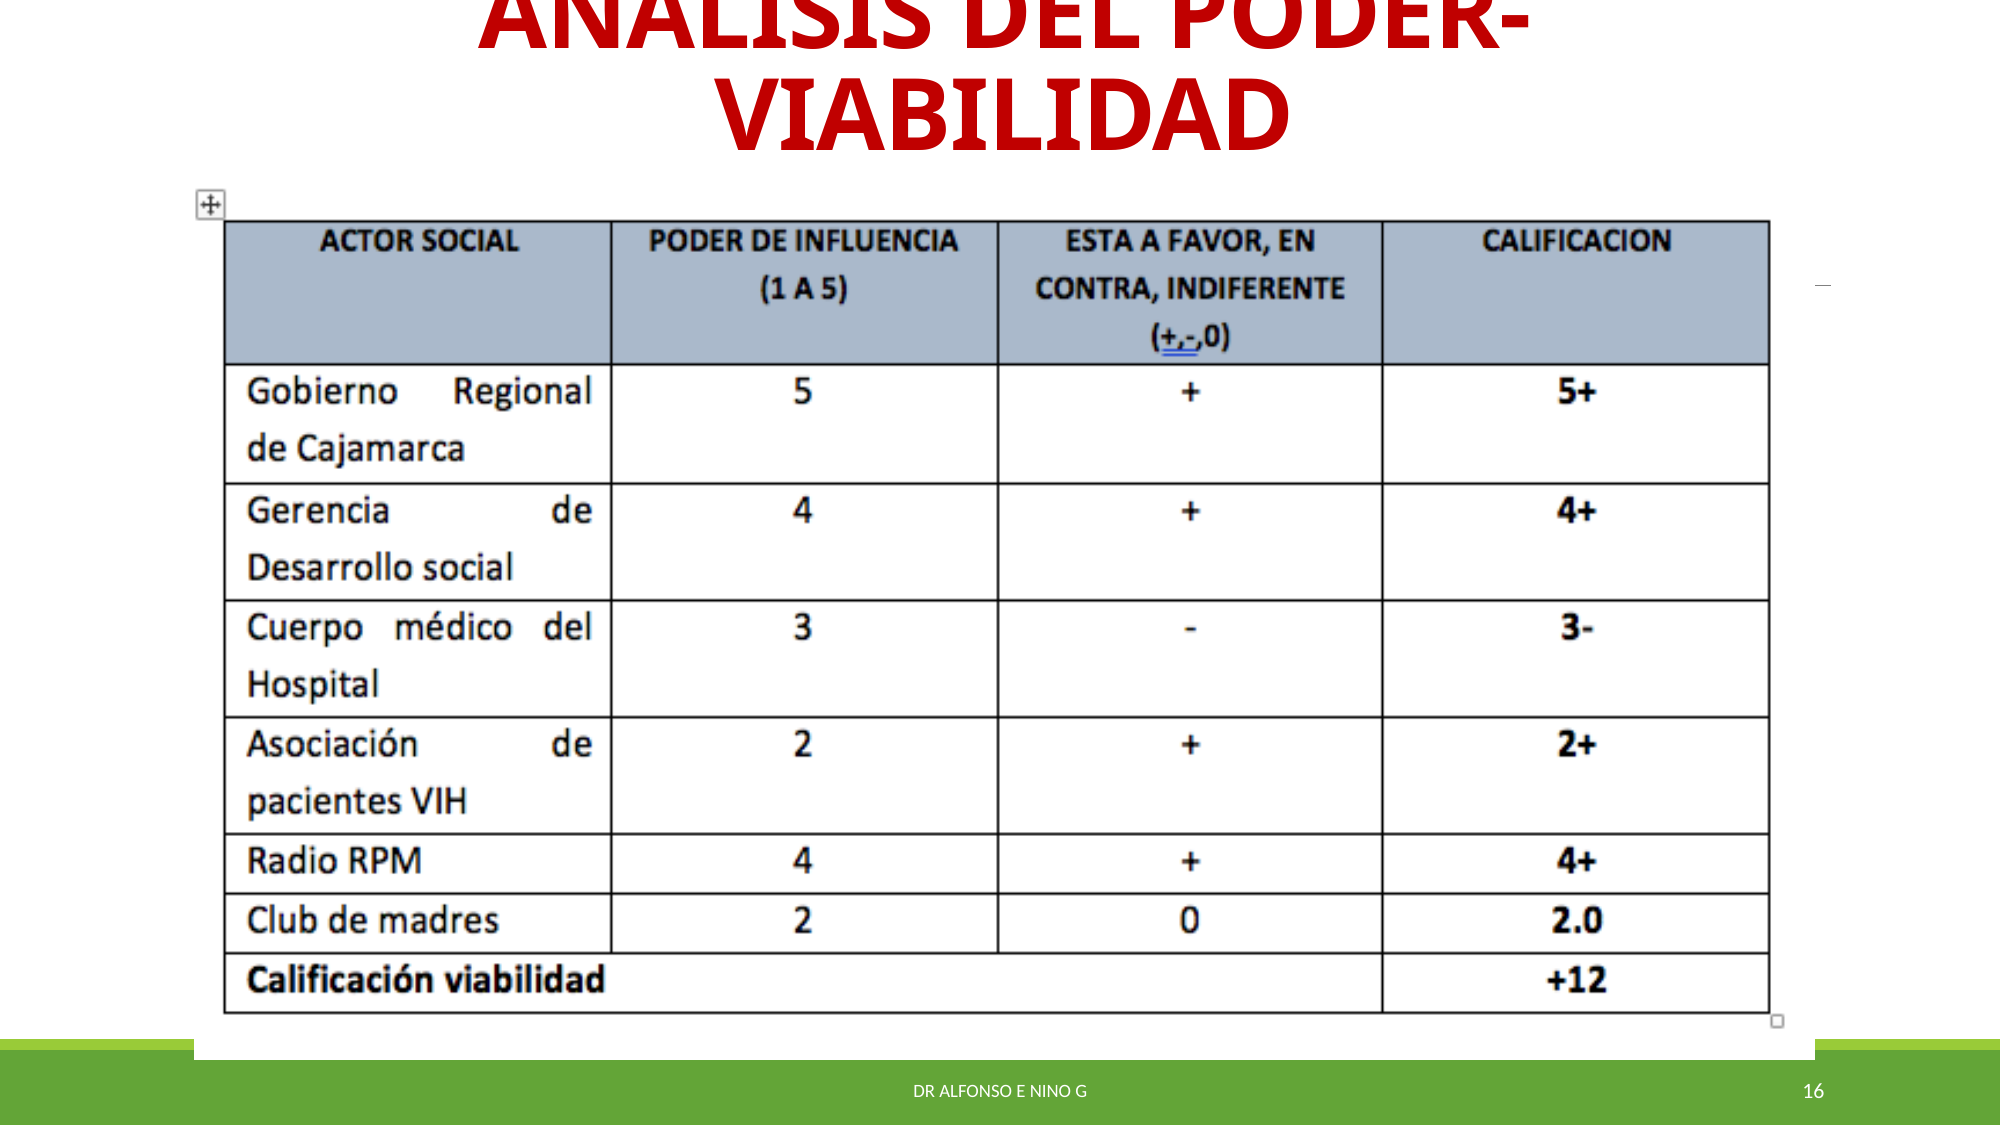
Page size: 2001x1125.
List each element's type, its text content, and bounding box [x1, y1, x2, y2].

slide_number 16 [1624, 1059, 1840, 1120]
title ANALISIS DEL PODER- VIABILIDAD [180, 47, 1830, 179]
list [194, 177, 1815, 1061]
footer Dr Alfonso E Nino G [604, 1067, 1396, 1120]
